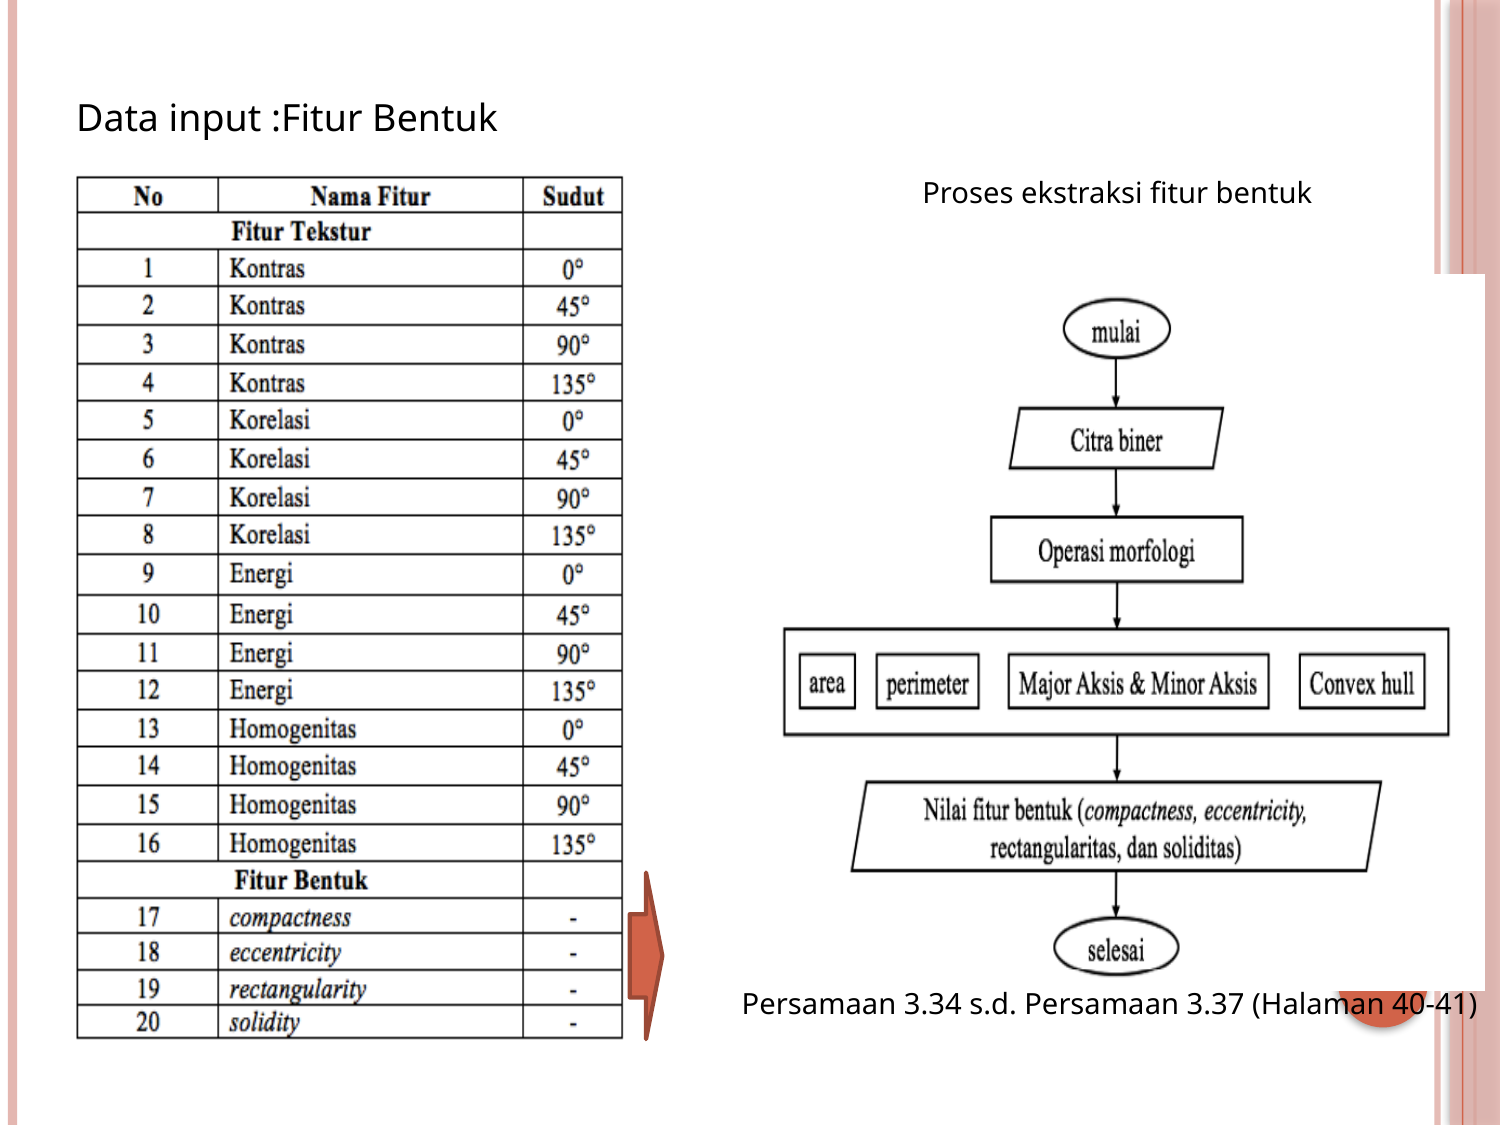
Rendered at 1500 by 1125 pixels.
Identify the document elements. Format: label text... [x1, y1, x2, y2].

text_box Proses ekstraksi fitur bentuk [907, 166, 1328, 217]
picture [736, 274, 1485, 992]
text_box Data input :Fitur Bentuk [61, 86, 514, 146]
picture [65, 171, 635, 1052]
text_box [640, 870, 665, 1042]
text_box Persamaan 3.34 s.d. Persamaan 3.37 (Halaman 40-41) [726, 978, 1494, 1028]
